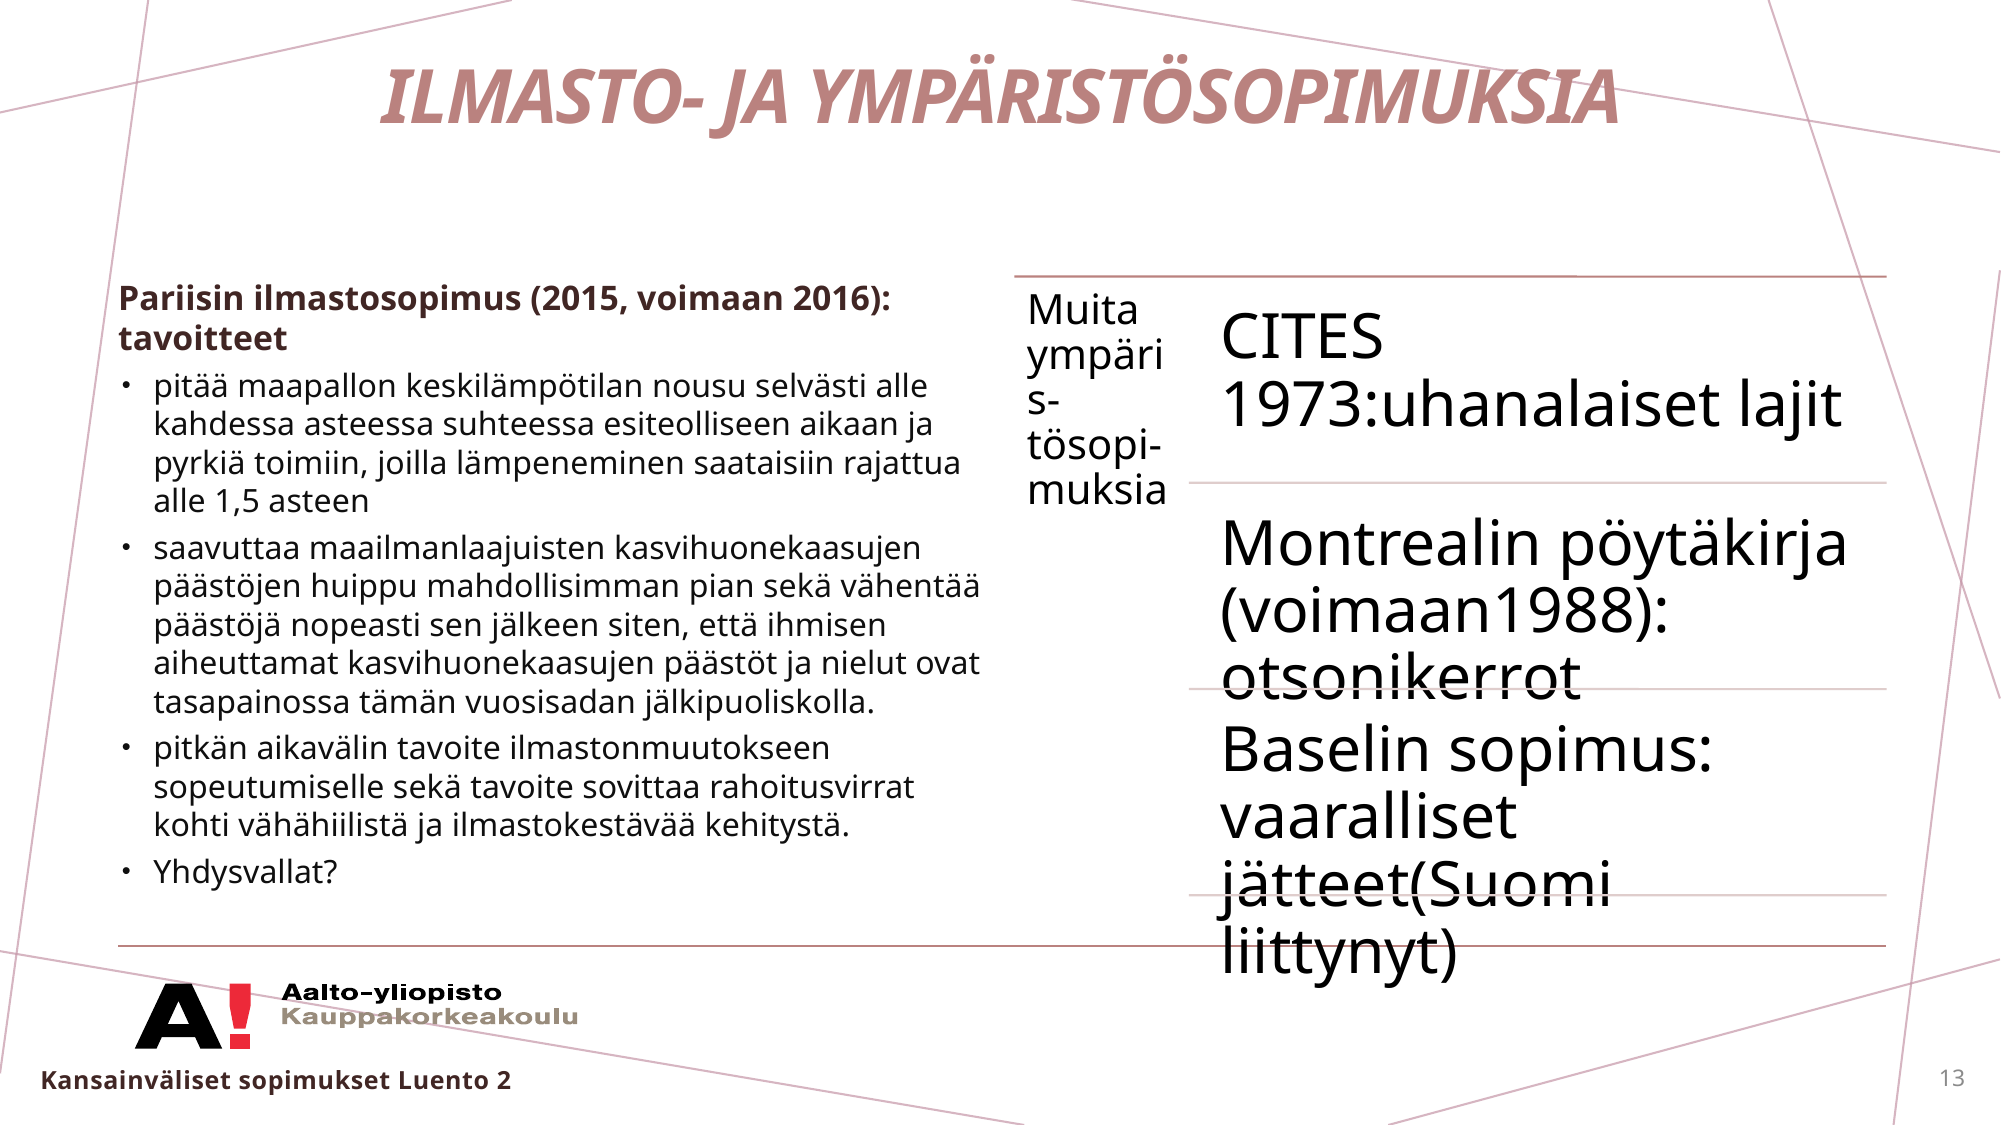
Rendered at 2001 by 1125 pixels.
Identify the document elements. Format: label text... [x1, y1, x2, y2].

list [1014, 276, 1887, 905]
footer Kansainväliset sopimukset Luento 2 [25, 1049, 764, 1110]
list Pariisin ilmastosopimus (2015, voimaan 2016): tavoitteet pitää maapallon keskilämpötilan nousu selvästi alle kahdessa asteessa suhteessa esiteolliseen aikaan ja pyrkiä toimiin, joilla lämpeneminen saataisiin rajattua alle 1,5 asteen saavuttaa maailmanlaajuisten kasvihuonekaasujen päästöjen huippu mahdollisimman pian sekä vähentää päästöjä nopeasti sen jälkeen siten, että ihmisen aiheuttamat kasvihuonekaasujen päästöt ja nielut ovat tasapainossa tämän vuosisadan jälkipuoliskolla. pitkän aikavälin tavoite ilmastonmuutokseen sopeutumiselle sekä tavoite sovittaa rahoitusvirrat kohti vähähiilistä ja ilmastokestävää kehitystä. Yhdysvallat? [118, 276, 991, 905]
slide_number 13 [1903, 1049, 1981, 1110]
title Ilmasto- ja ympäristösopimuksia [118, 62, 1887, 259]
